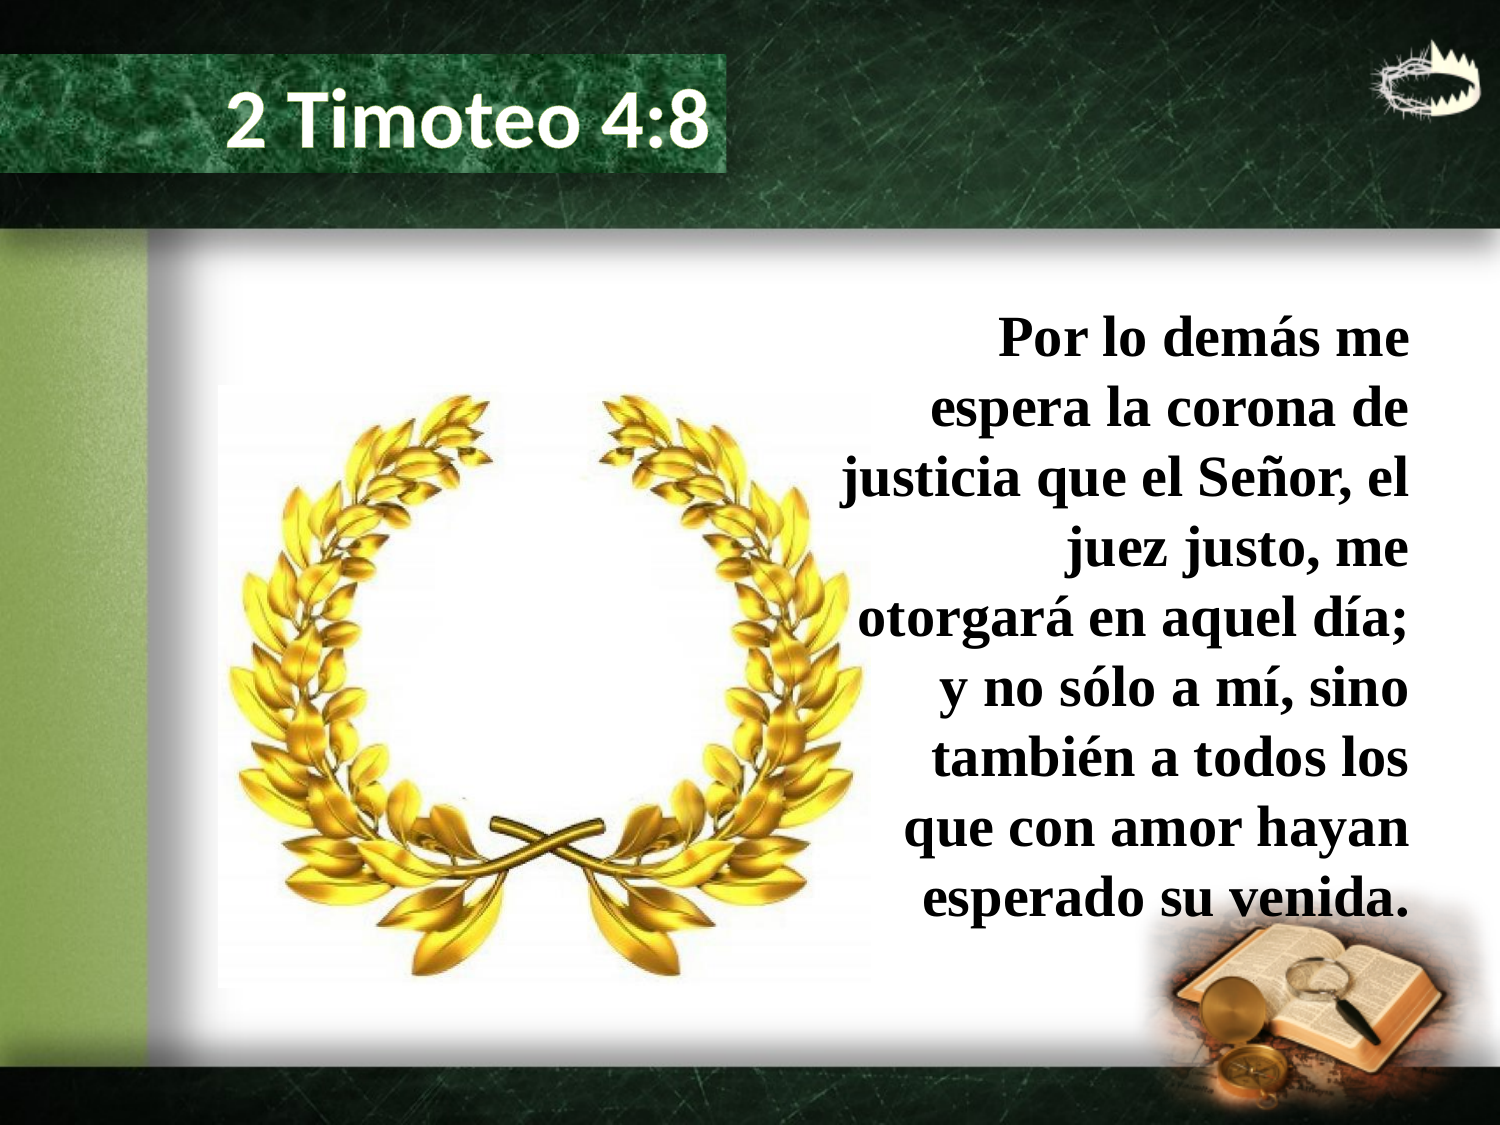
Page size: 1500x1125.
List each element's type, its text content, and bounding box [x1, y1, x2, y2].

list Por lo demás me espera la corona de justicia que el Señor, el juez justo, me otorgará en aquel día; y no sólo a mí, sino también a todos los que con amor hayan esperado su venida. [820, 290, 1425, 894]
title 2 Timoteo 4:8 [0, 54, 727, 173]
picture [0, 0, 1500, 1125]
